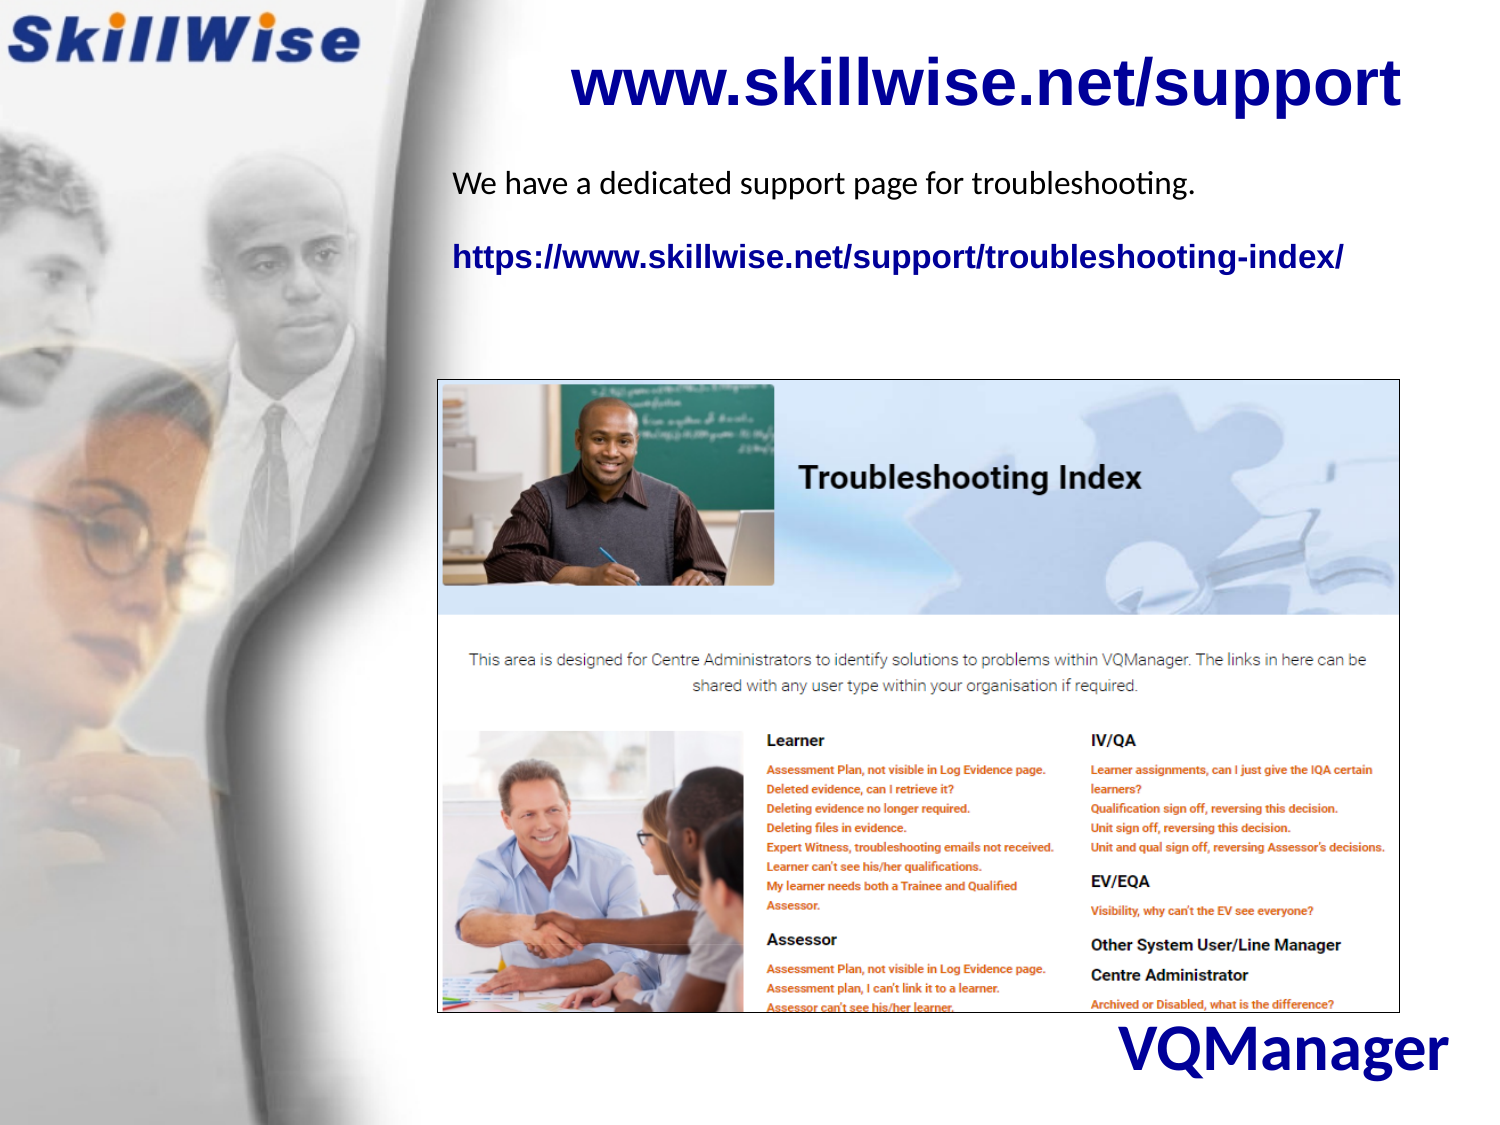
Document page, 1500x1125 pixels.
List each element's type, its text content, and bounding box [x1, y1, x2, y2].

title VQManager [474, 962, 1500, 1125]
text_box www.skillwise.net/support [556, 31, 1418, 127]
list We have a dedicated support page for troubleshooting. [437, 153, 1500, 305]
picture [0, 0, 1500, 1125]
text_box https://www.skillwise.net/support/troubleshooting-index/ [437, 228, 1376, 283]
